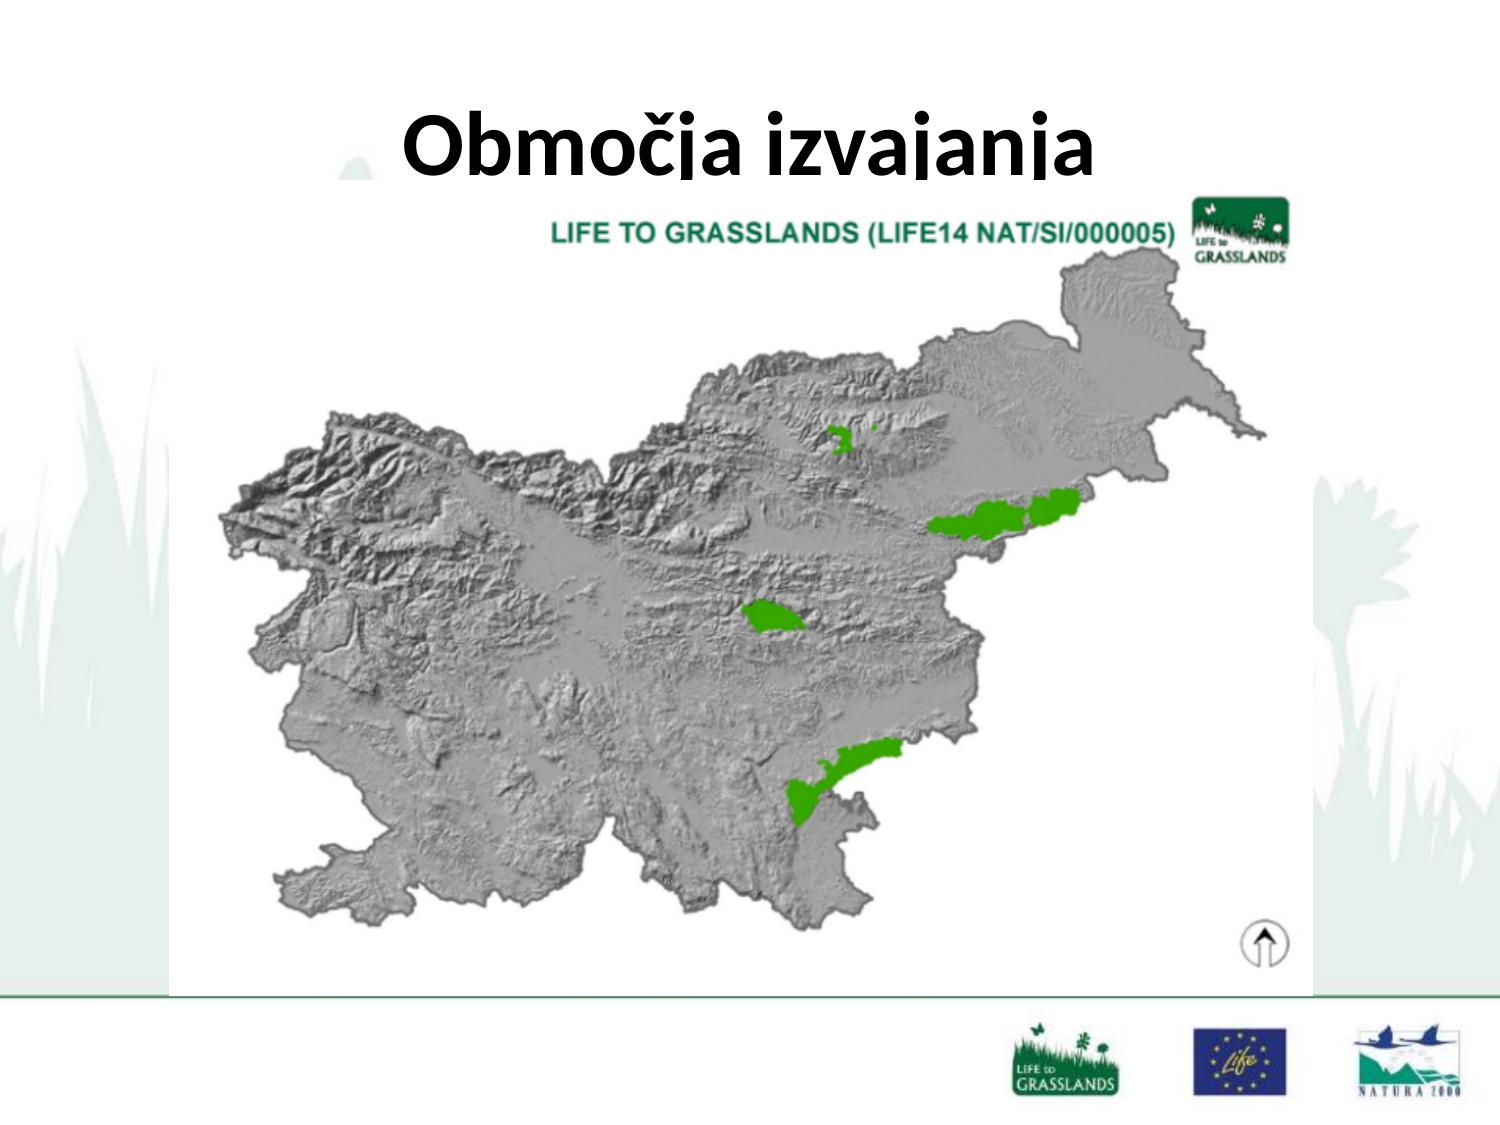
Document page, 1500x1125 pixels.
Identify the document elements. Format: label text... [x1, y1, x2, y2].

title Območja izvajanja [75, 45, 1425, 233]
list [169, 180, 1314, 997]
picture [0, 0, 1500, 1125]
